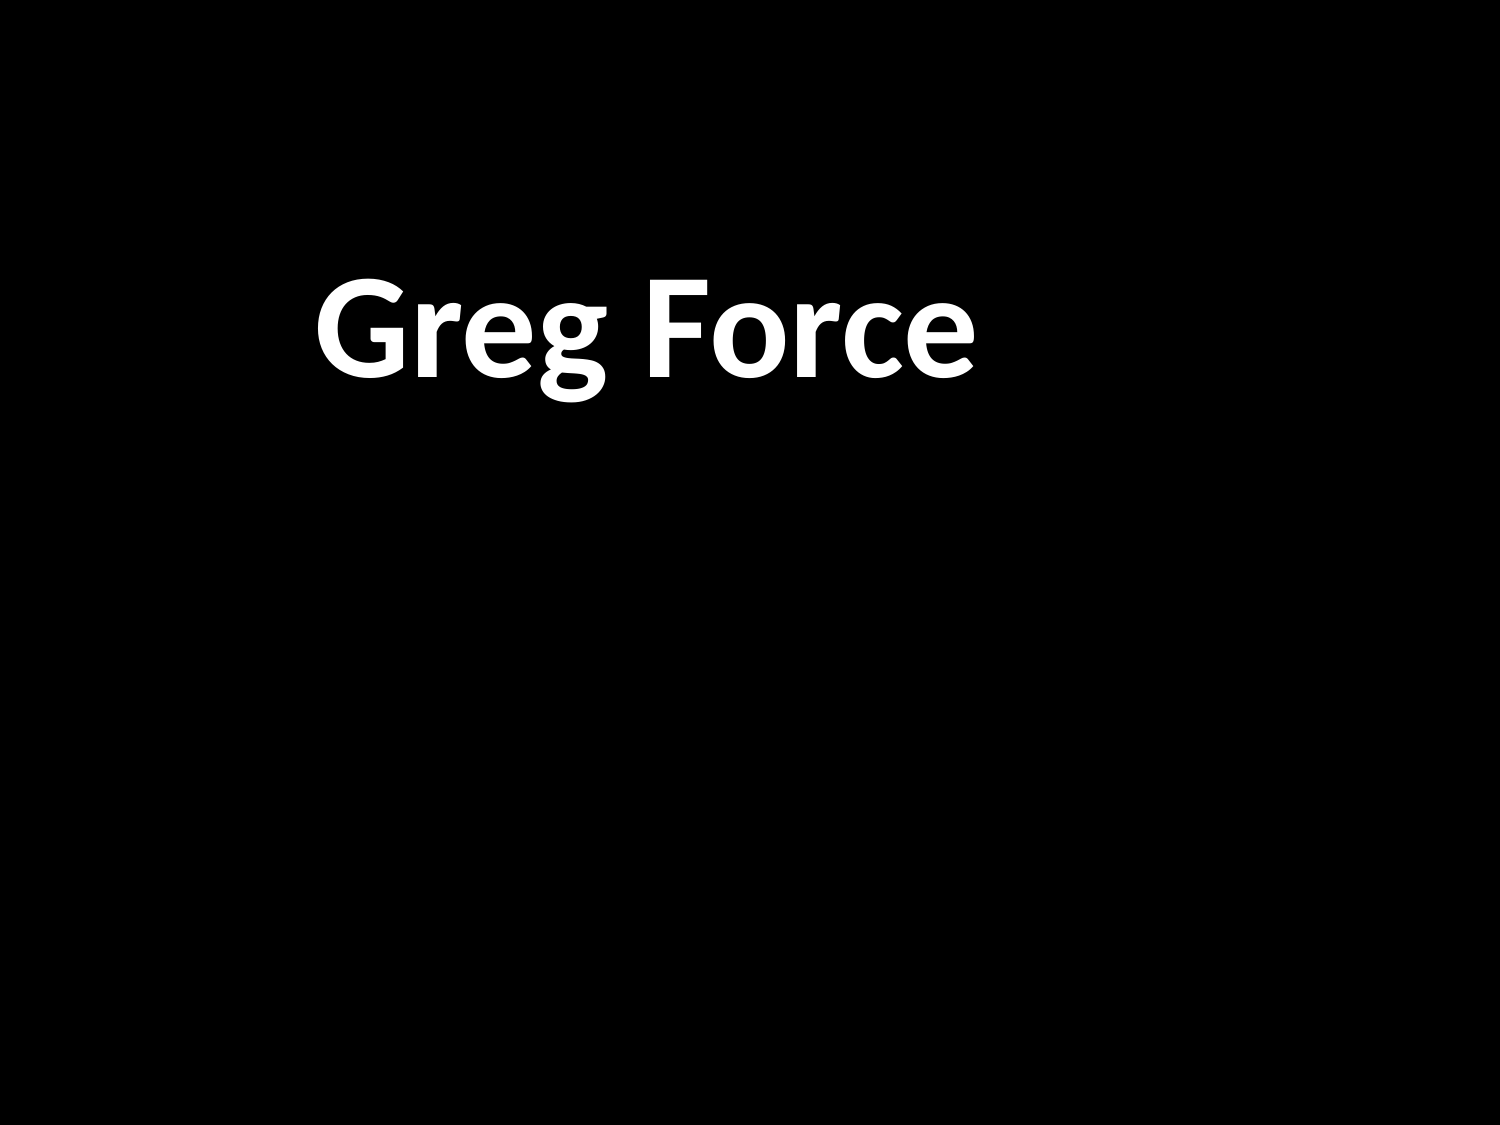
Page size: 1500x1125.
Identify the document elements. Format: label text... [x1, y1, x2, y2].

text_box Greg Force [300, 220, 1300, 415]
